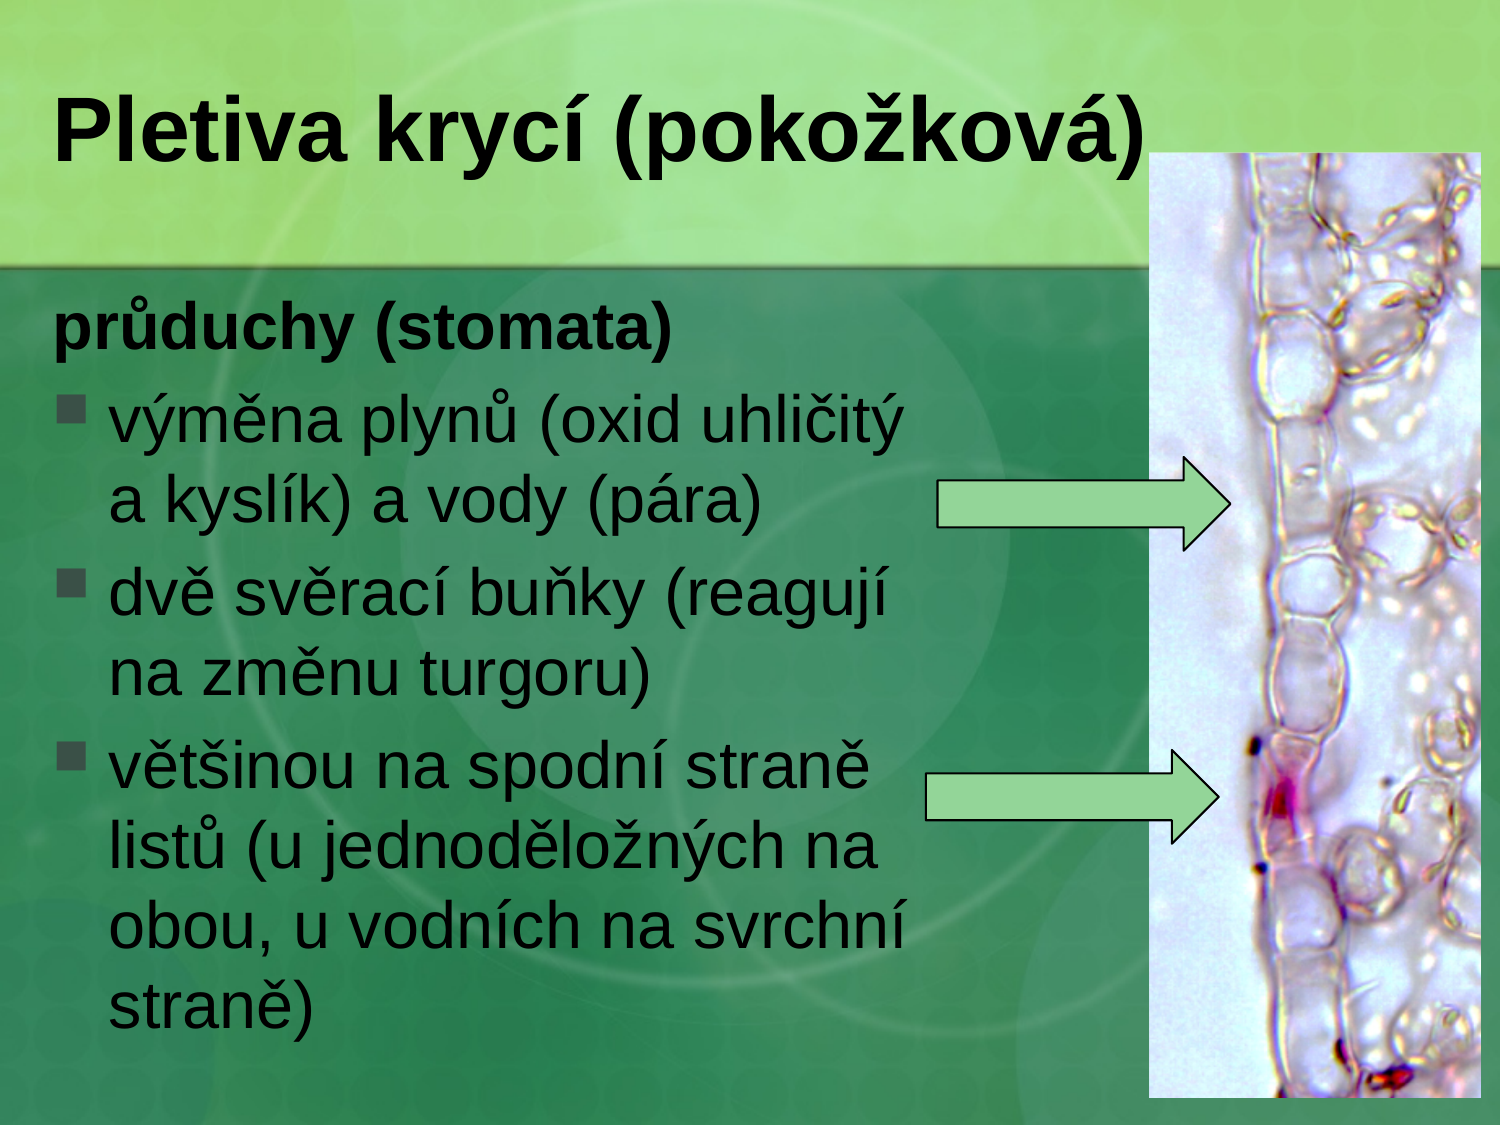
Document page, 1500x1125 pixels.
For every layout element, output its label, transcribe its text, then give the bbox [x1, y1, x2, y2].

title Pletiva krycí (pokožková) [37, 24, 1463, 226]
list průduchy (stomata) výměna plynů (oxid uhličitý a kyslík) a vody (pára) dvě svěrací buňky (reagují na změnu turgoru) většinou na spodní straně listů (u jednoděložných na obou, u vodních na svrchní straně) [37, 274, 950, 1101]
picture [0, 0, 1500, 1125]
text_box [925, 800, 1216, 844]
